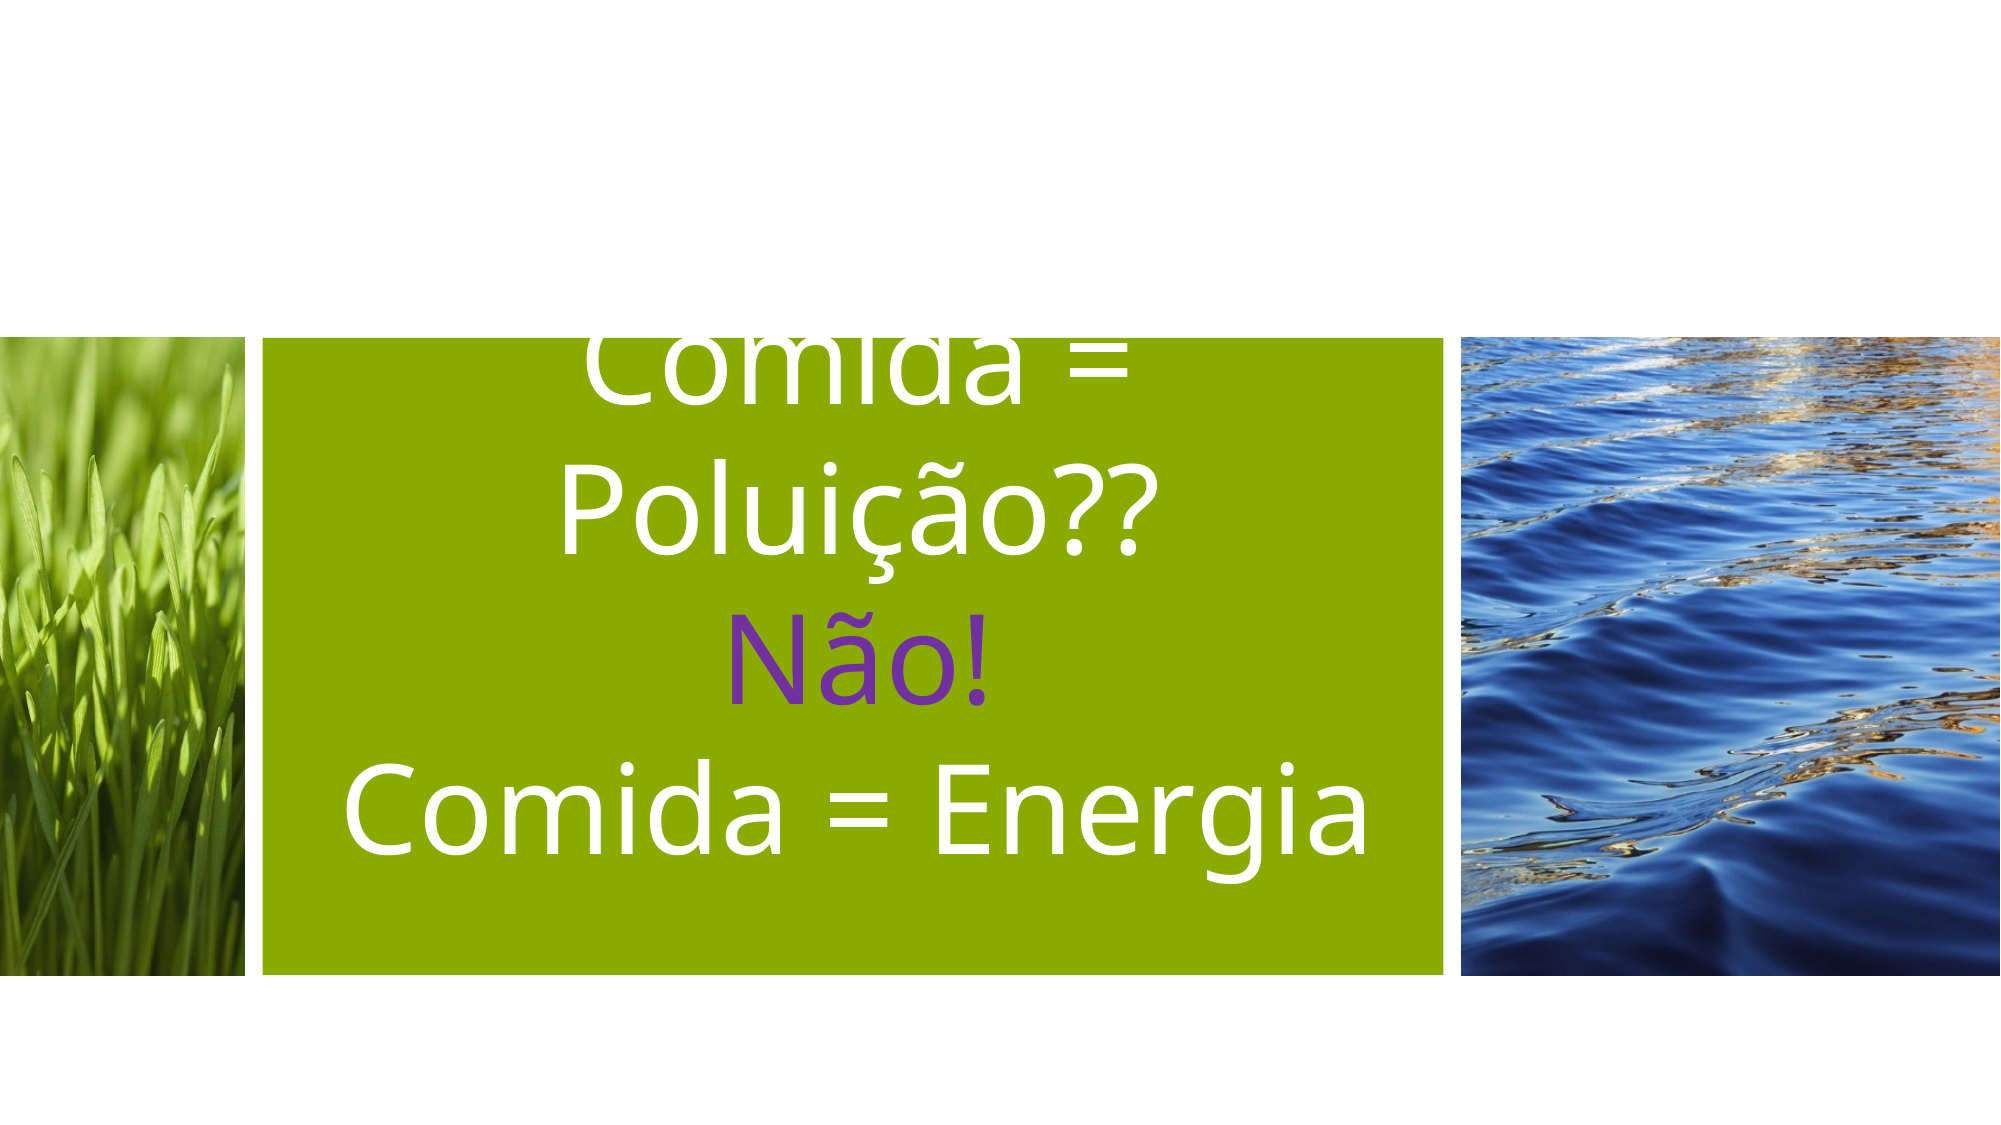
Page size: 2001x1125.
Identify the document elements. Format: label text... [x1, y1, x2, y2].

picture [1461, 337, 2000, 976]
picture [0, 337, 245, 976]
title Comida = Poluição?? Não! Comida = Energia [287, 371, 1428, 888]
